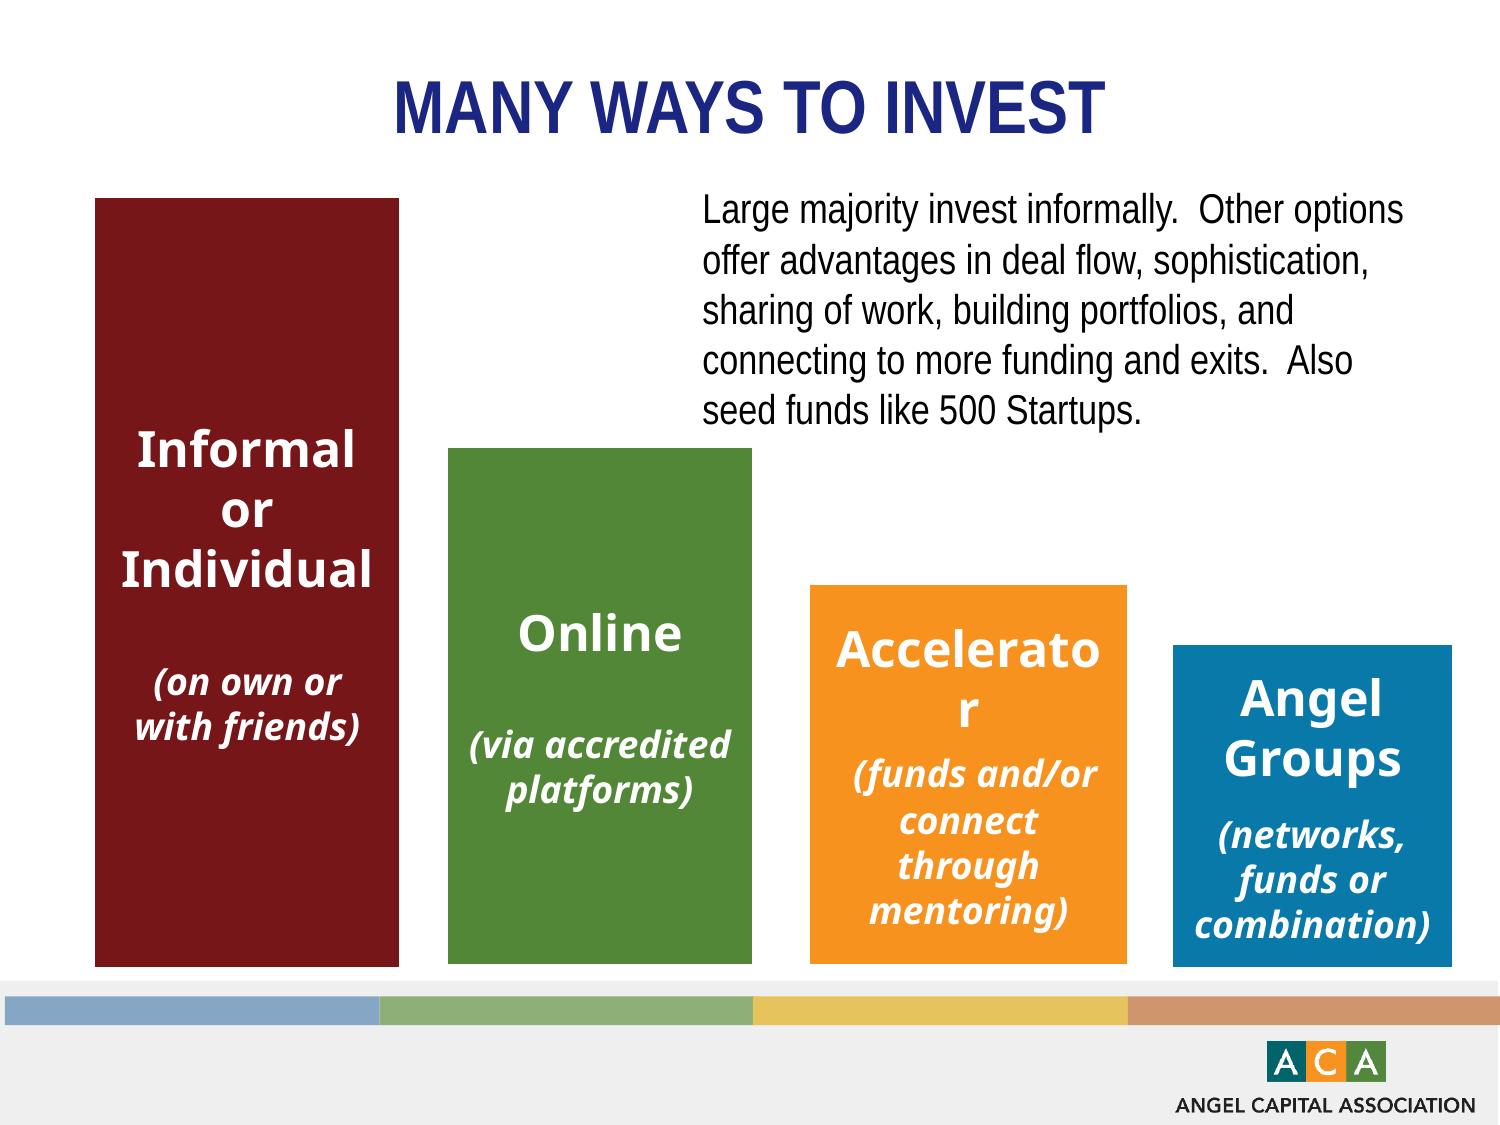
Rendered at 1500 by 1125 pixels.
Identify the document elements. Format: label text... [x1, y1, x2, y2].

text_box Online (via accredited platforms) [449, 449, 750, 963]
title Many ways to invest [75, 45, 1425, 163]
text_box Angel Groups (networks, funds or combination) [1175, 647, 1450, 965]
text_box Informal or Individual (on own or with friends) [97, 199, 398, 965]
text_box Accelerator (funds and/or connect through mentoring) [812, 587, 1125, 963]
text_box Large majority invest informally. Other options offer advantages in deal flow, sophistication, sharing of work, building portfolios, and connecting to more funding and exits. Also seed funds like 500 Startups. [687, 174, 1450, 440]
picture [1175, 1040, 1475, 1113]
